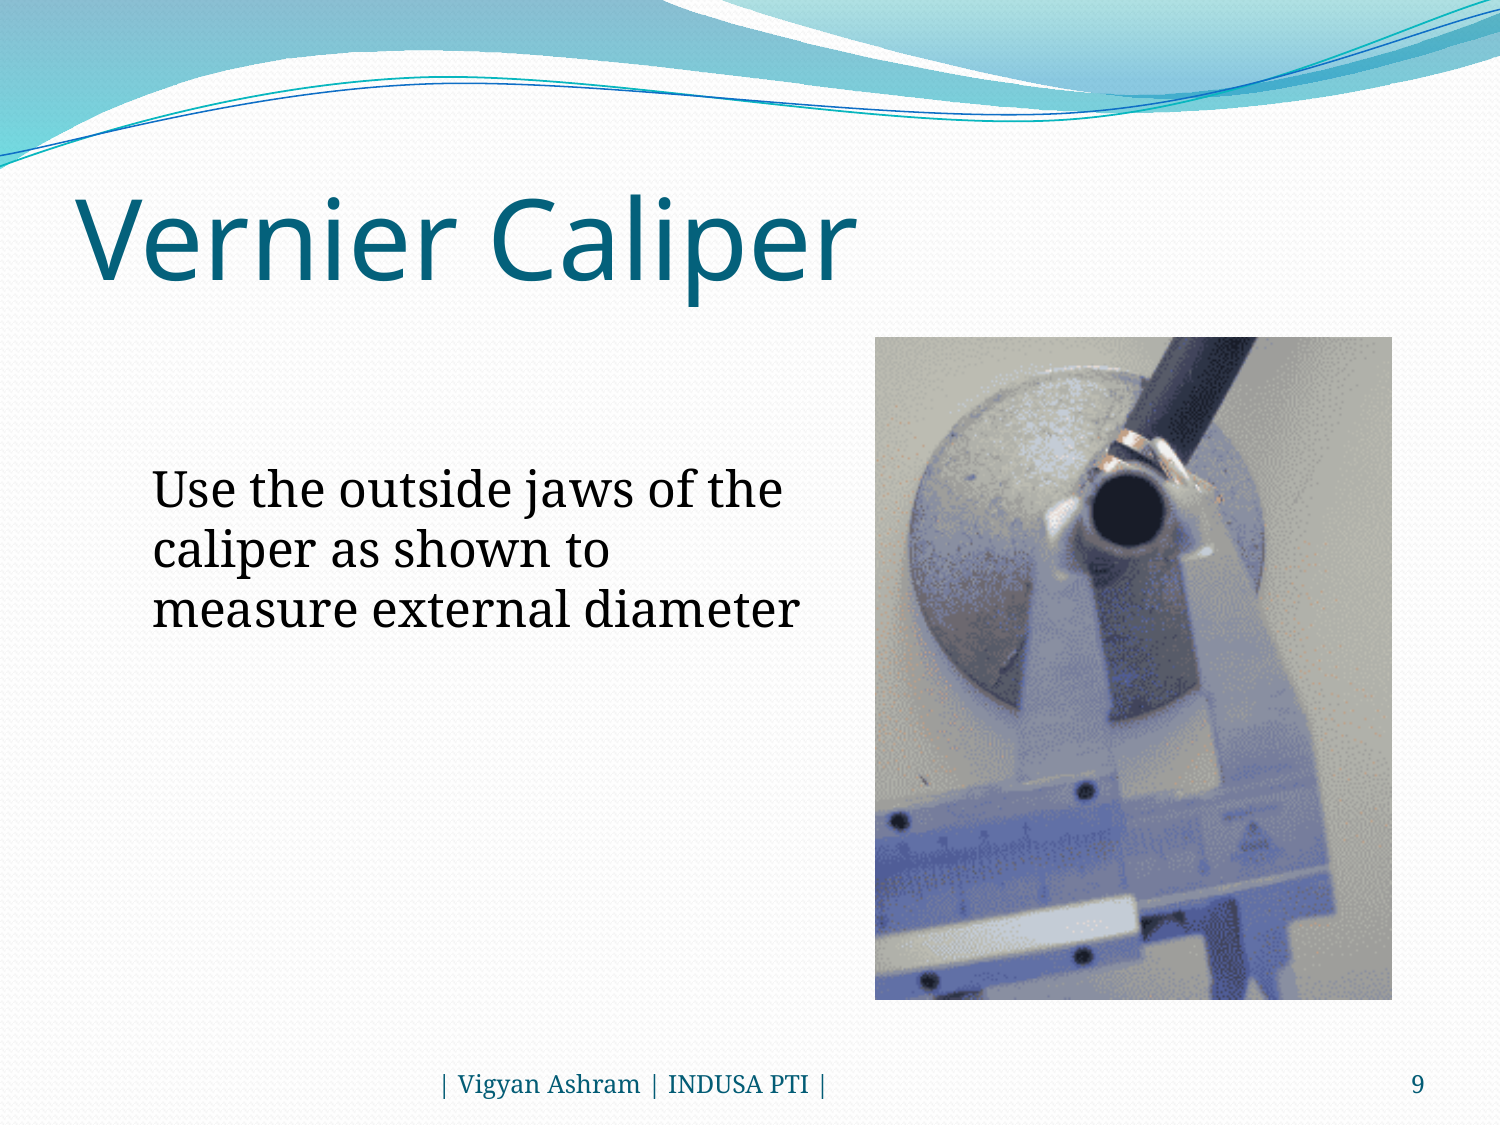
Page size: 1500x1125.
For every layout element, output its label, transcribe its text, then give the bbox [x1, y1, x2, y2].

text_box Use the outside jaws of the caliper as shown to measure external diameter [137, 449, 825, 690]
slide_number 9 [1299, 1042, 1425, 1103]
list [874, 337, 1392, 1001]
title Vernier Caliper [74, 115, 1426, 304]
footer | Vigyan Ashram | INDUSA PTI | [437, 1042, 988, 1103]
